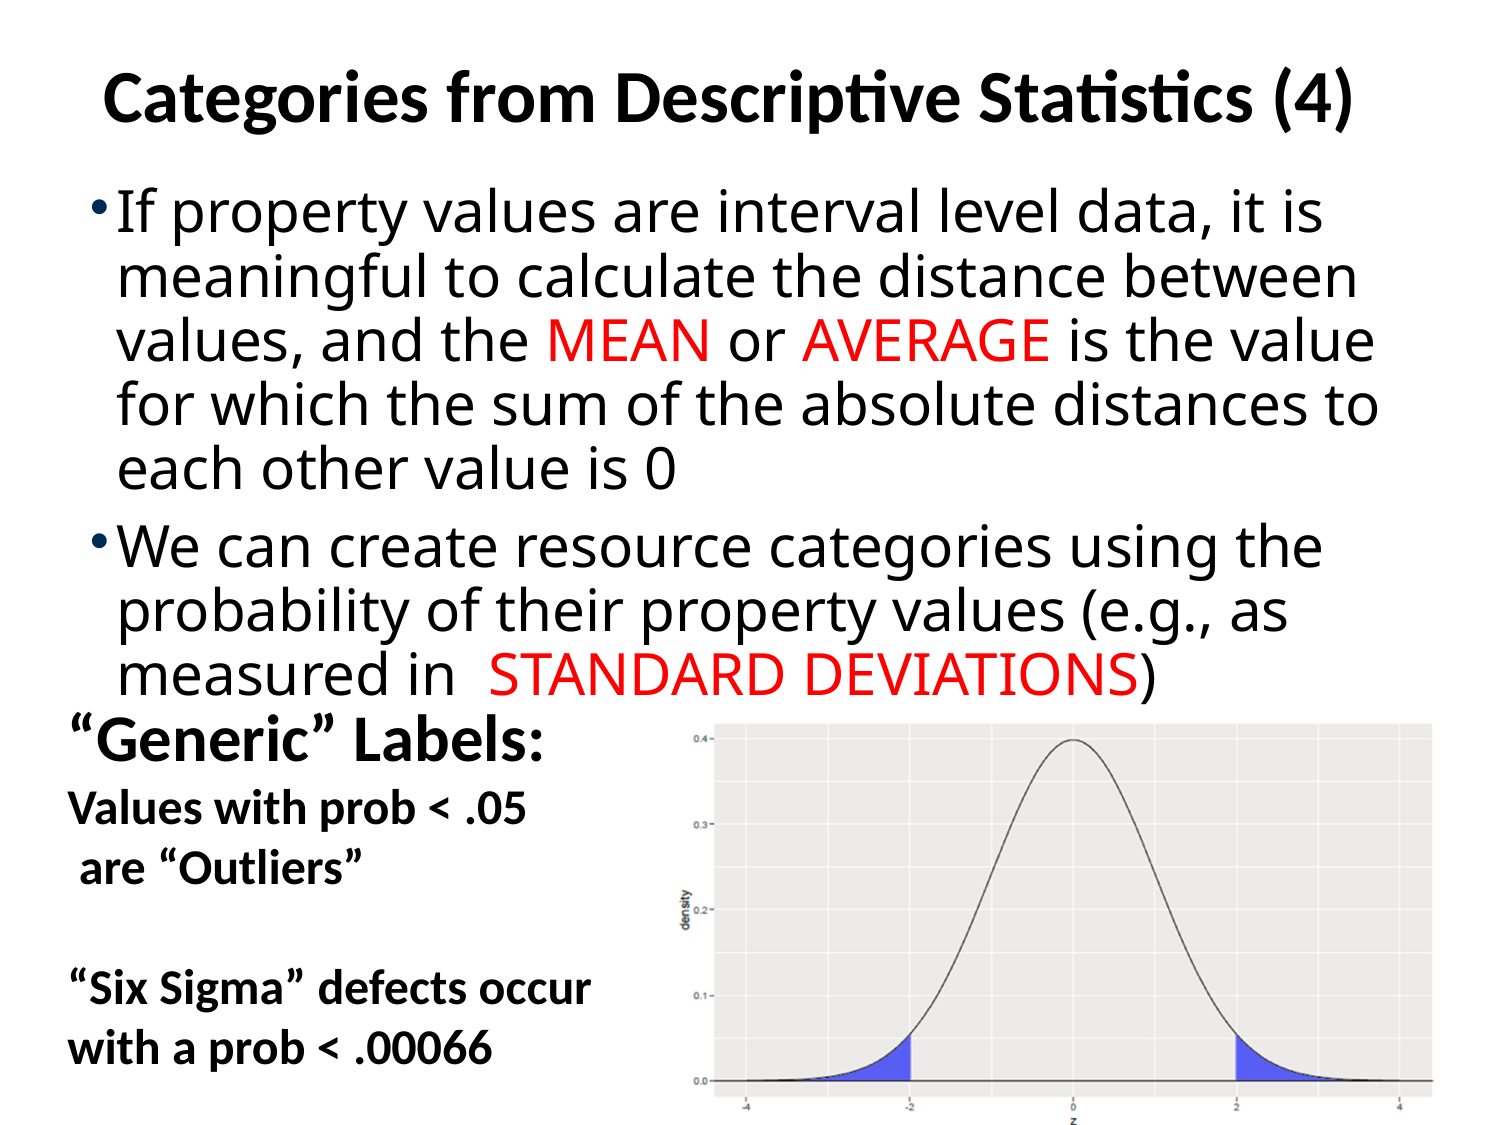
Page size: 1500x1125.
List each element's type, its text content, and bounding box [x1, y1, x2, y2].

text_box “Generic” Labels: Values with prob < .05 are “Outliers” “Six Sigma” defects occur with a prob < .00066 [52, 687, 672, 1083]
title Categories from Descriptive Statistics (4) [80, 24, 1381, 172]
text_box If property values are interval level data, it is meaningful to calculate the distance between values, and the MEAN or AVERAGE is the value for which the sum of the absolute distances to each other value is 0 We can create resource categories using the probability of their property values (e.g., as measured in STANDARD DEVIATIONS) [0, 173, 1450, 760]
picture [655, 708, 1475, 1125]
